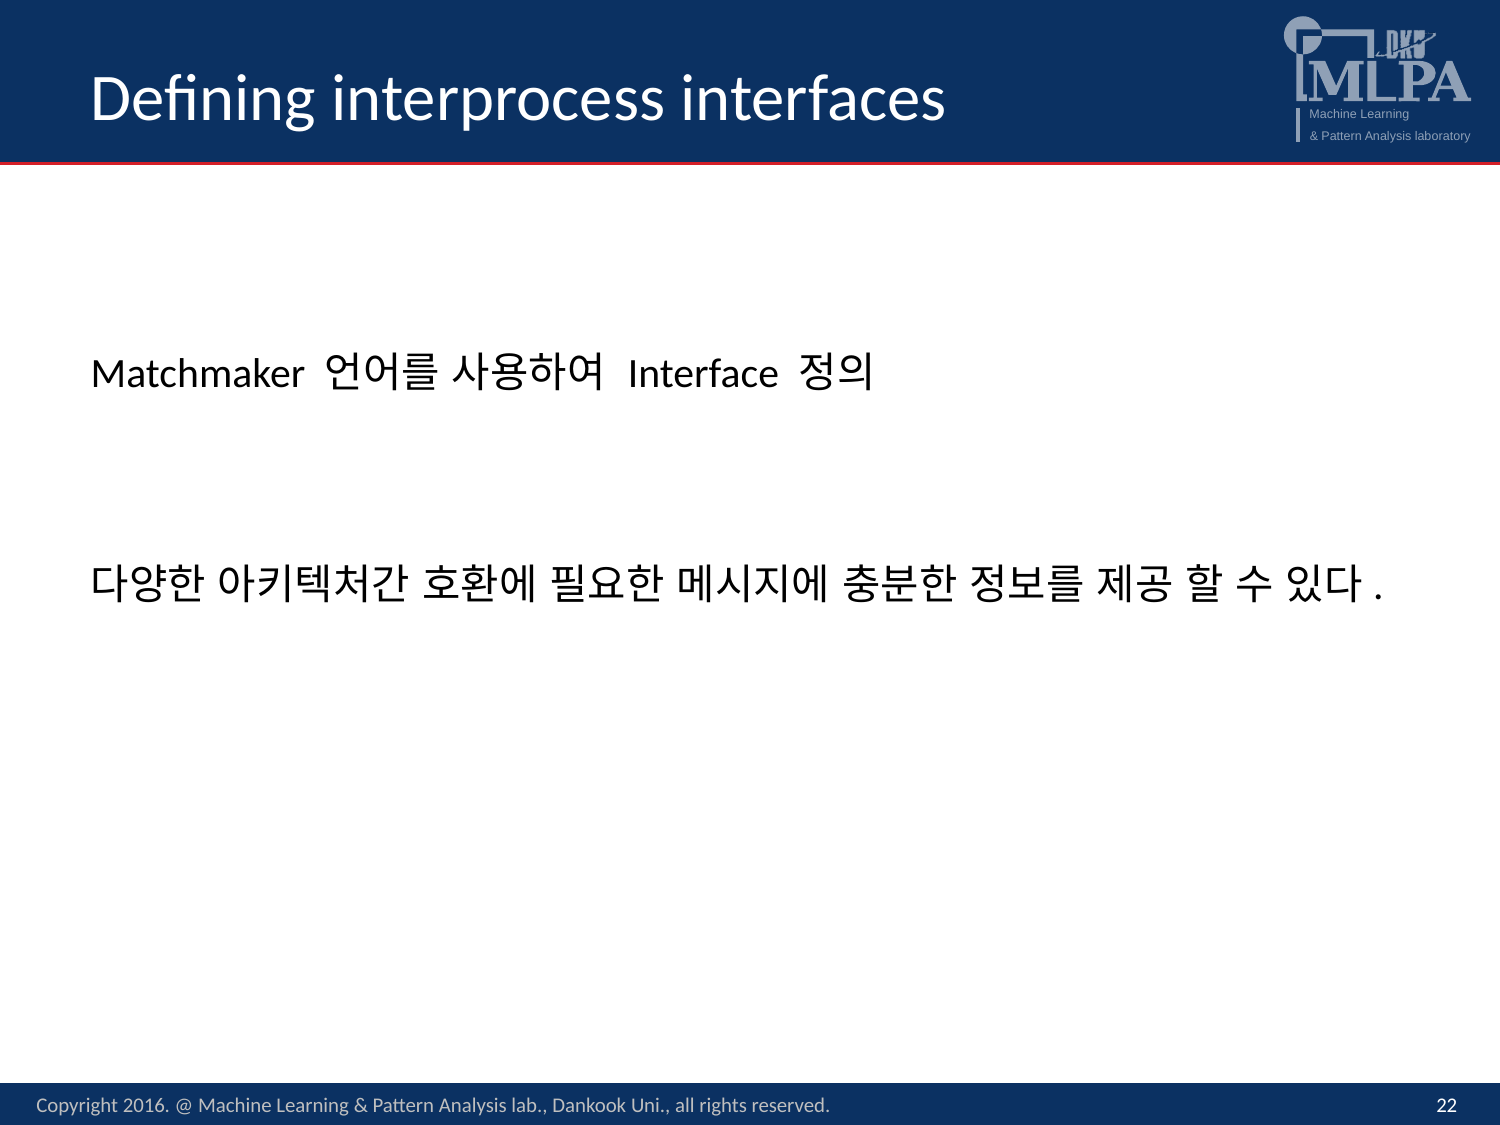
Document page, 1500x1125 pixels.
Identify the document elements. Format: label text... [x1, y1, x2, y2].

title Defining interprocess interfaces [75, 31, 1295, 143]
list Matchmaker 언어를 사용하여 Interface 정의 다양한 아키텍처간 호환에 필요한 메시지에 충분한 정보를 제공 할 수 있다. [75, 196, 1425, 1031]
footer Copyright 2016. @ Machine Learning & Pattern Analysis lab., Dankook Uni., all rights reserved. [21, 1073, 850, 1125]
slide_number 22 [1368, 1084, 1473, 1125]
